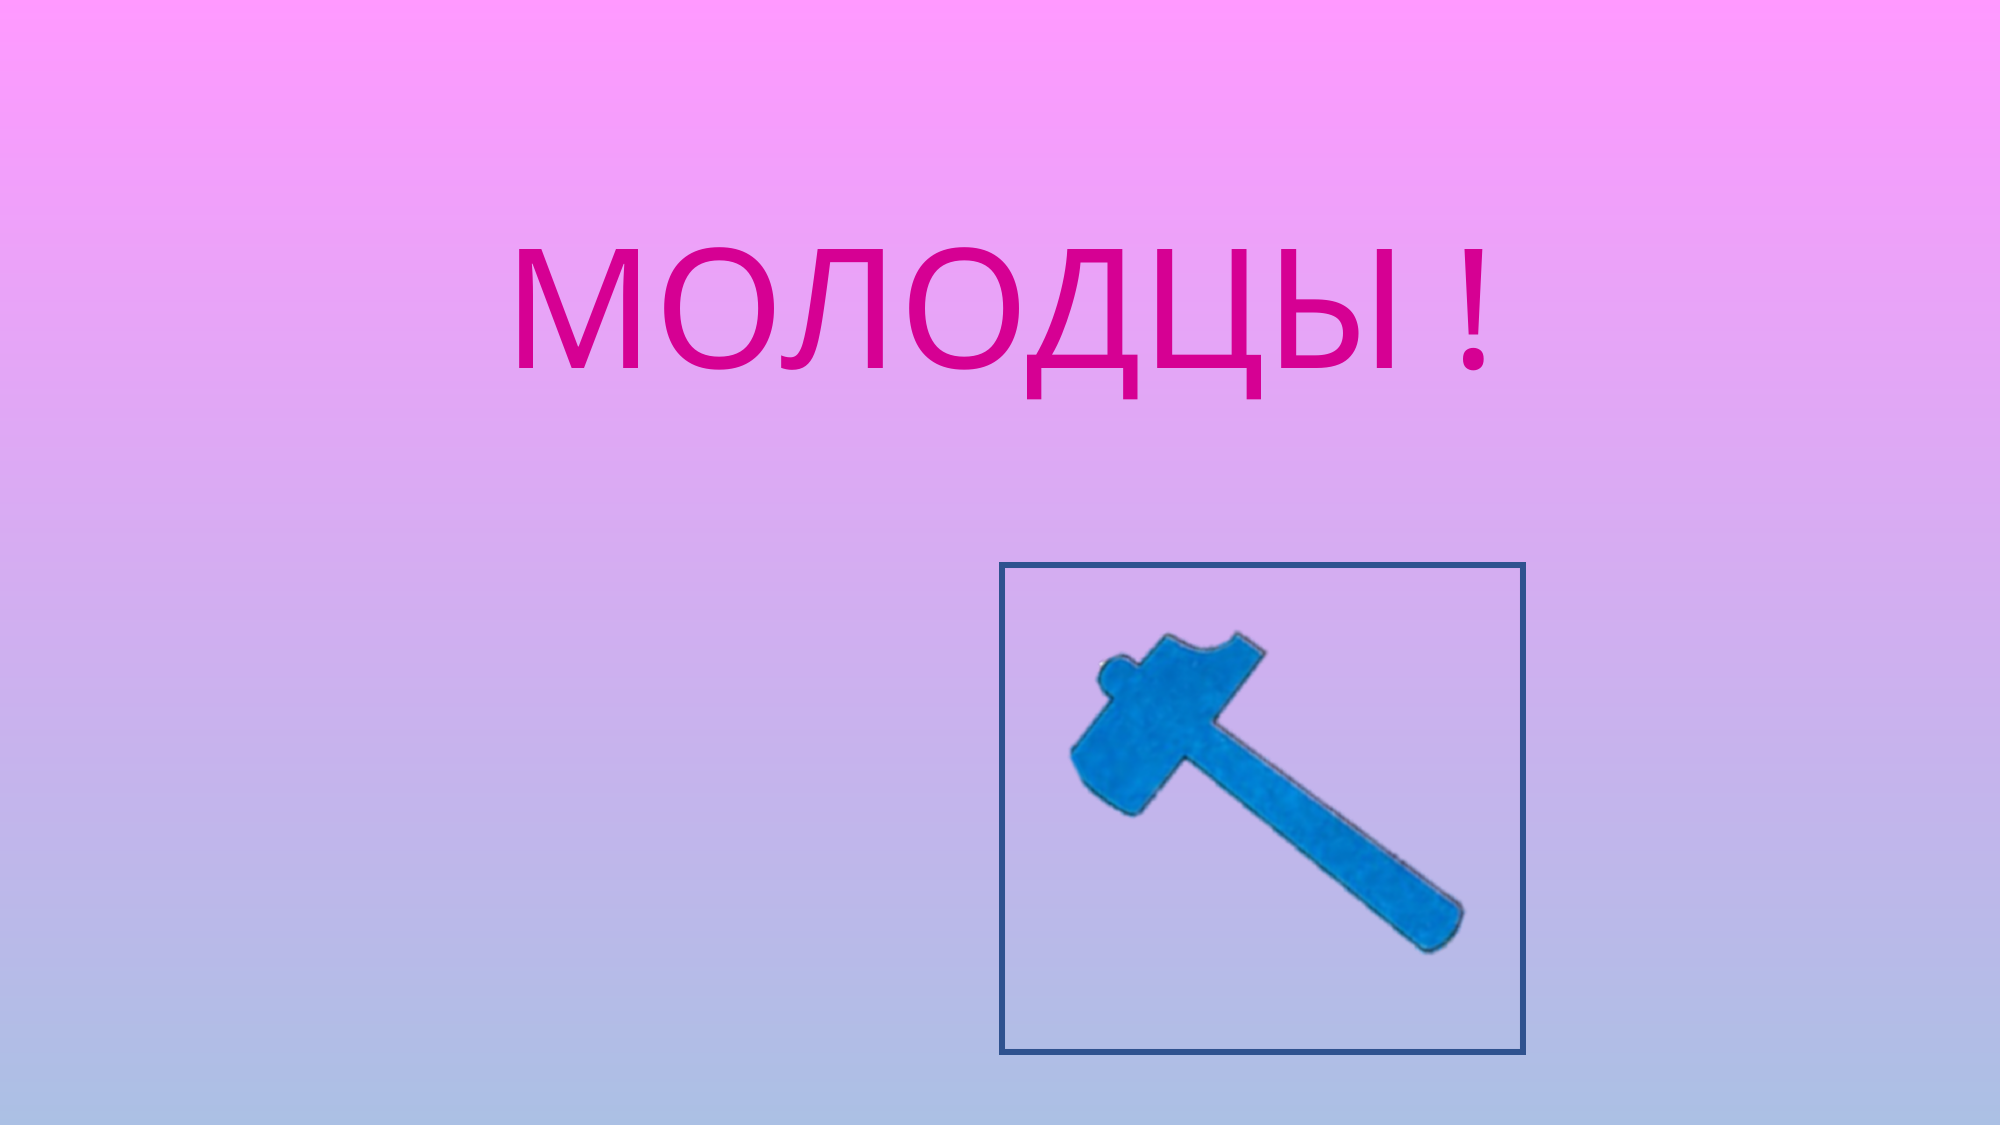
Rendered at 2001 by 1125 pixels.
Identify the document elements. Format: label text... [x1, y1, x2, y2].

title МОЛОДЦЫ ! [137, 166, 1863, 463]
picture [999, 529, 1526, 1092]
